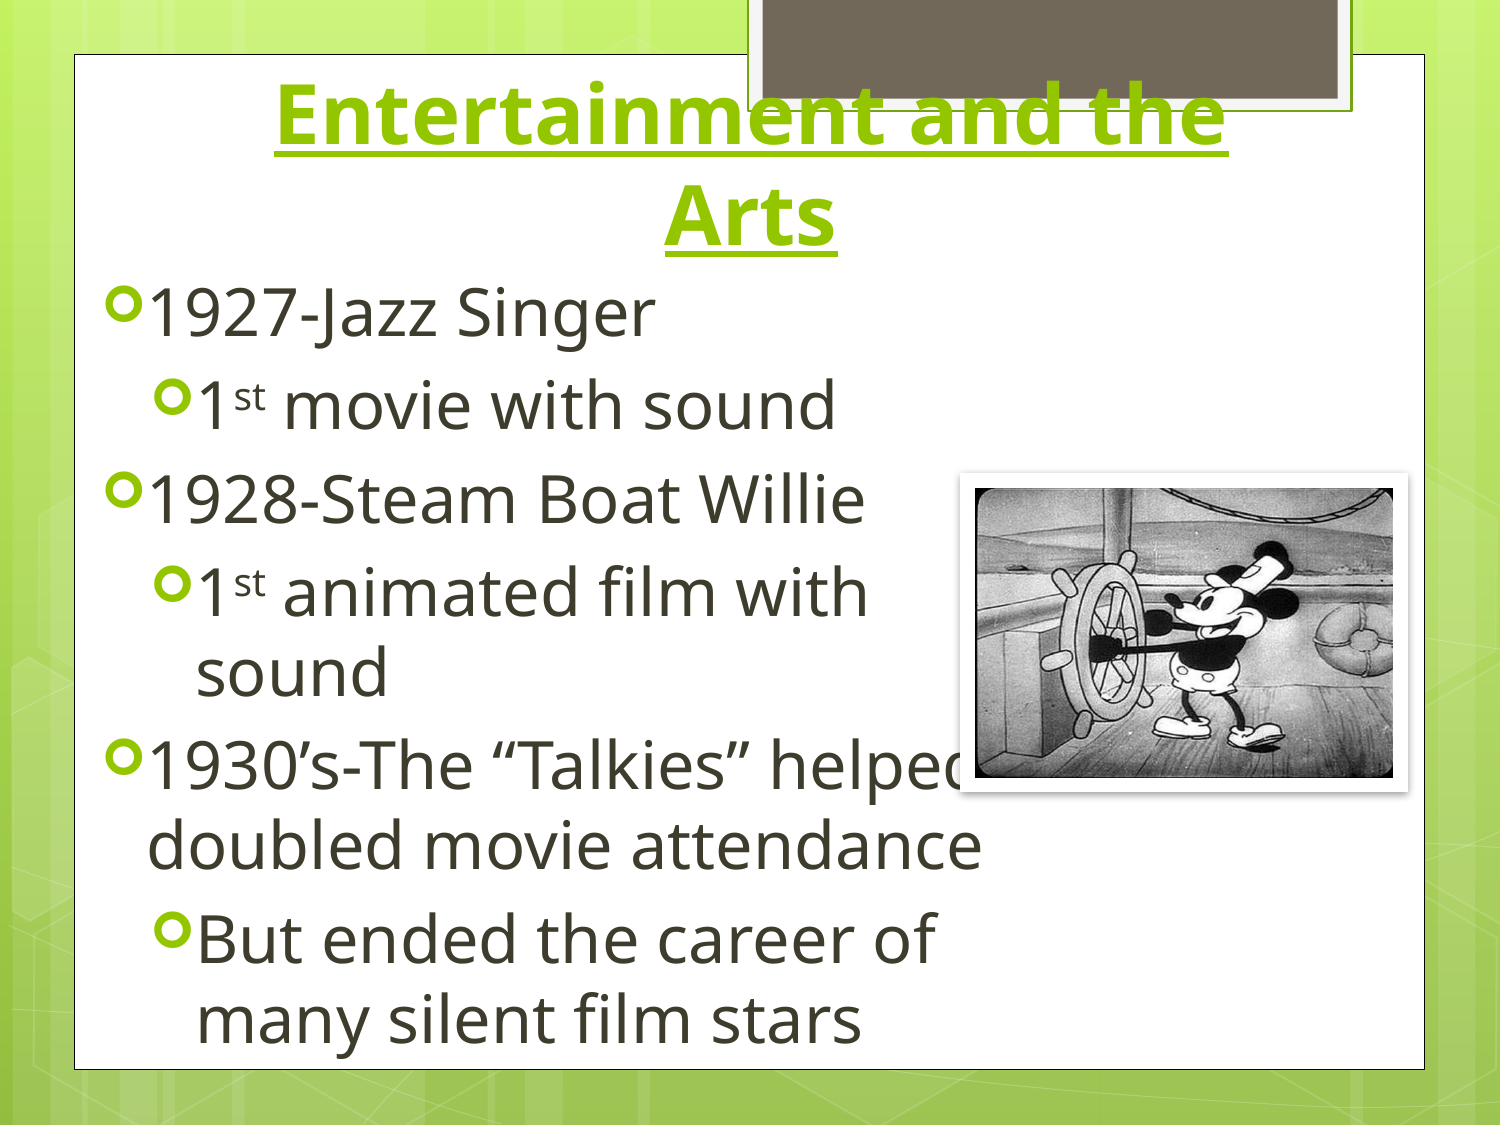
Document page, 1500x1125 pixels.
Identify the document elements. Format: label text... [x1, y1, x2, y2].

list 1927-Jazz Singer 1st movie with sound 1928-Steam Boat Willie 1st animated film with sound 1930’s-The “Talkies” helped doubled movie attendance But ended the career of many silent film stars [75, 262, 1063, 1005]
title Entertainment and the Arts [174, 81, 1328, 270]
picture [974, 487, 1394, 779]
